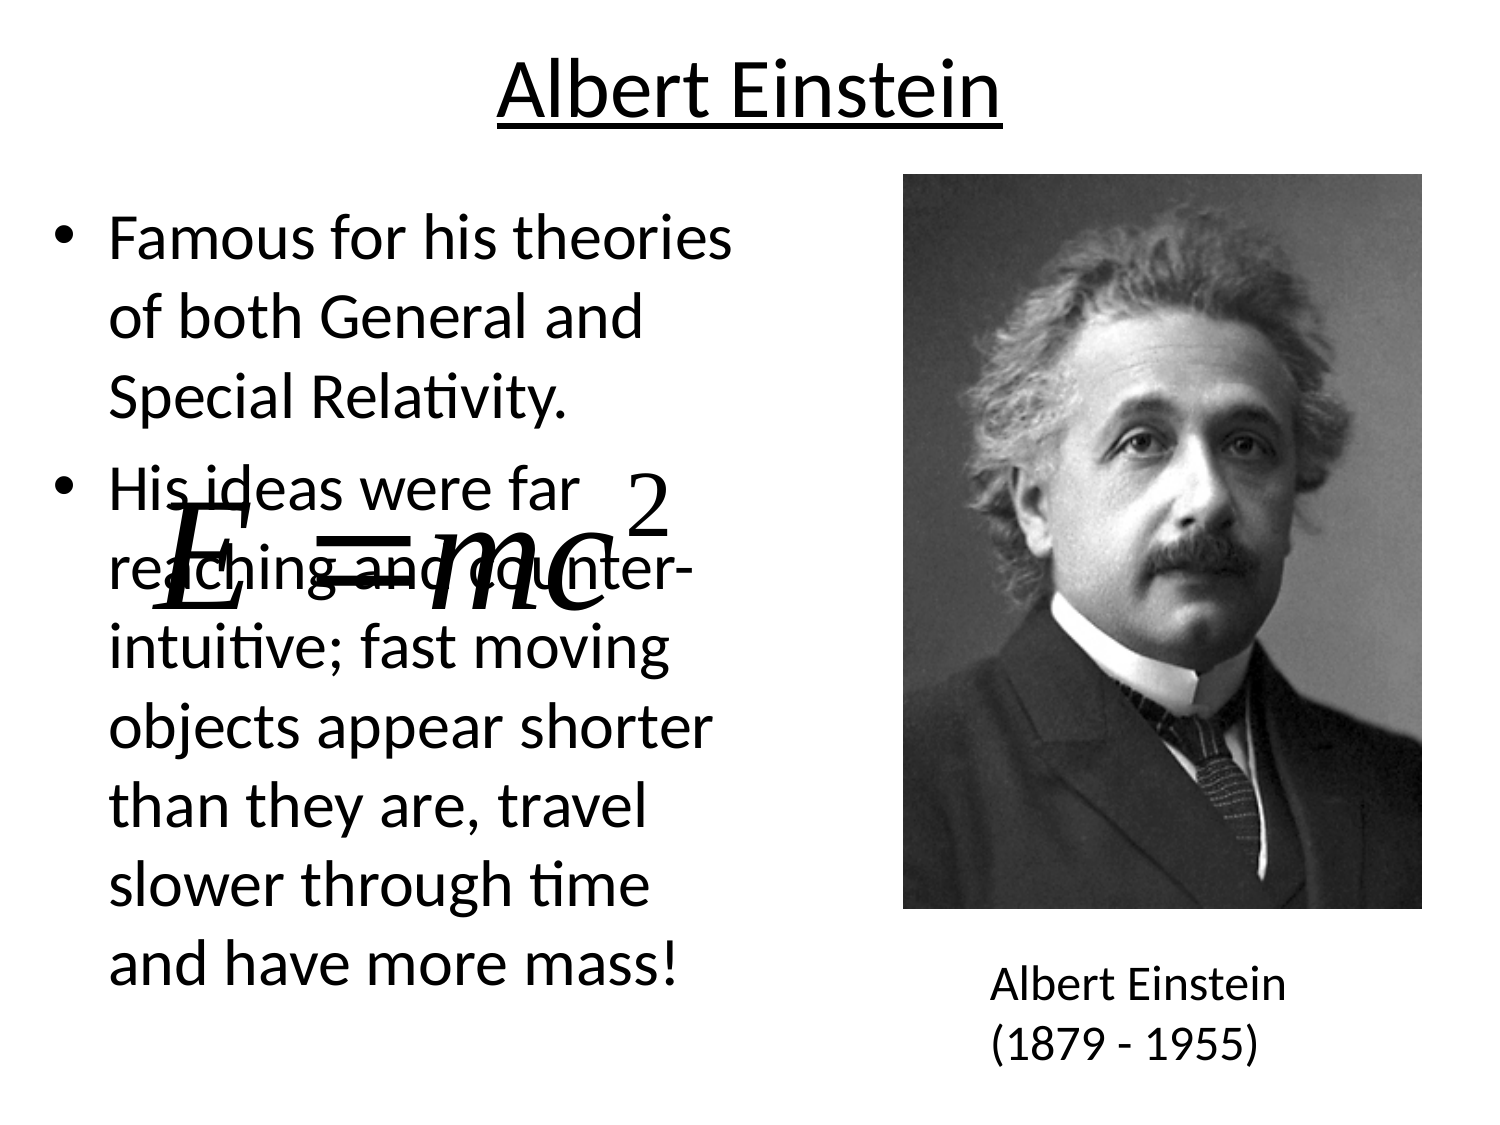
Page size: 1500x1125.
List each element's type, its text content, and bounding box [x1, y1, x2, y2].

text_box Albert Einstein (1879 - 1955) [974, 943, 1350, 1078]
picture [902, 174, 1423, 909]
list Famous for his theories of both General and Special Relativity. His ideas were far reaching and counter-intuitive; fast moving objects appear shorter than they are, travel slower through time and have more mass! [37, 186, 775, 1012]
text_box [124, 433, 708, 651]
title Albert Einstein [75, 24, 1425, 143]
